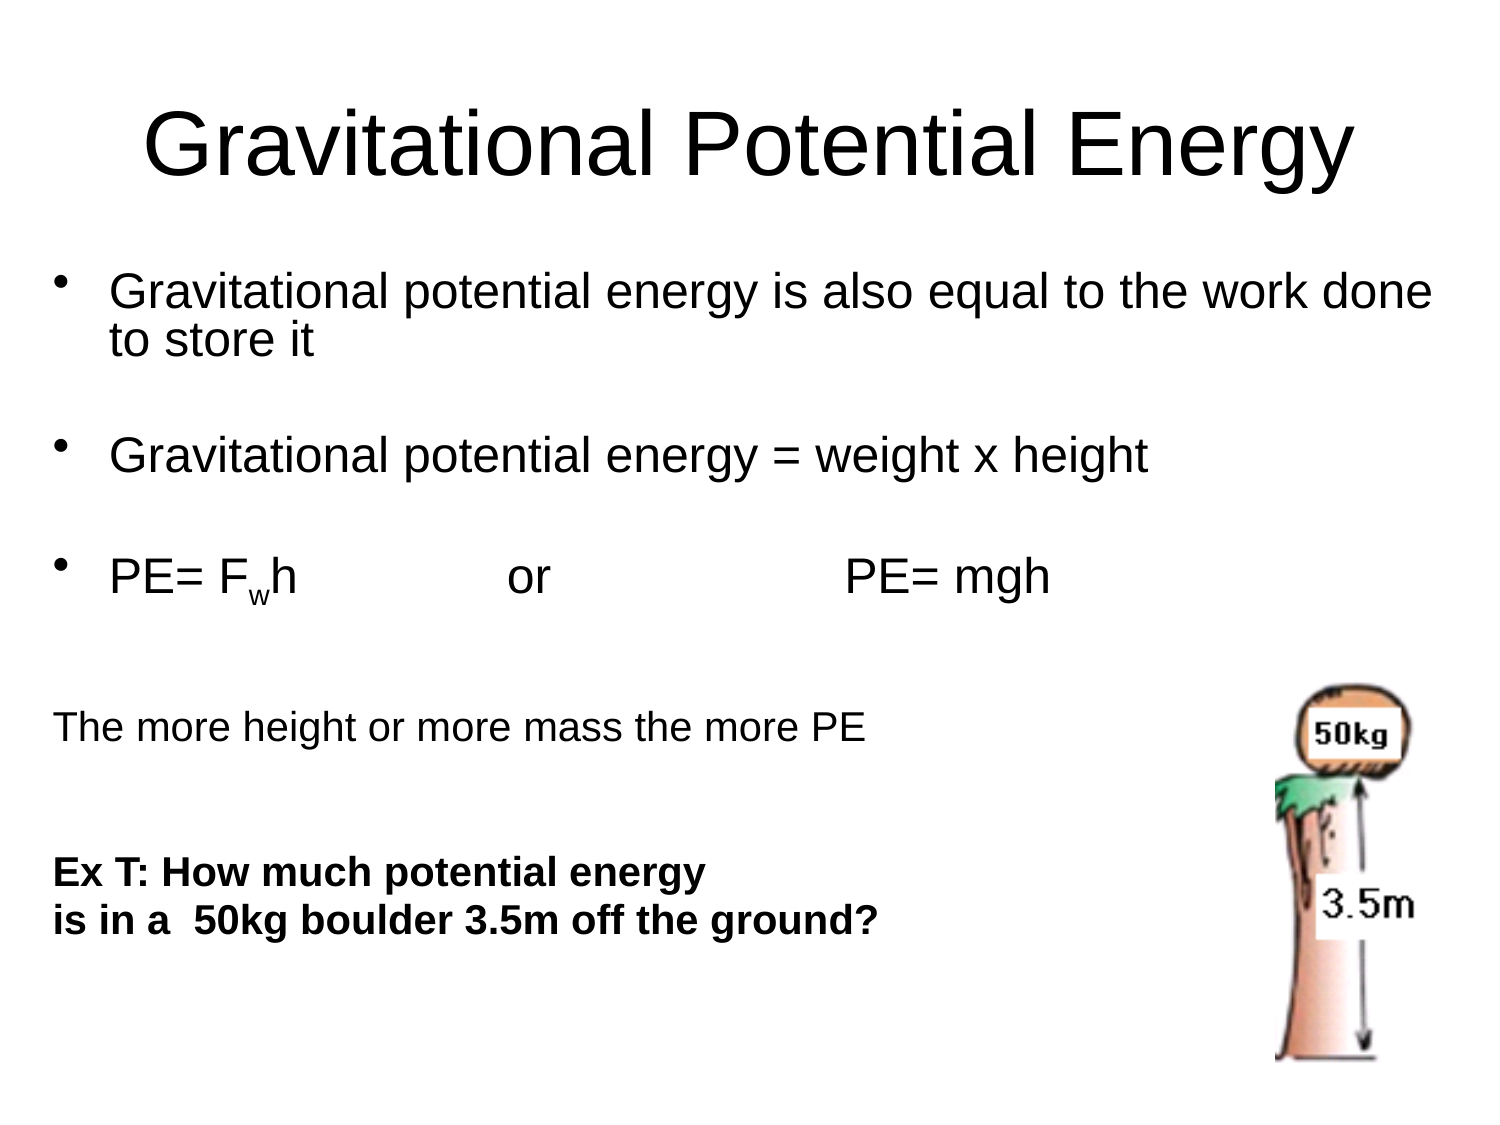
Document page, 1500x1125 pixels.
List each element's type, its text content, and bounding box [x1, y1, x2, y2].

list Gravitational potential energy is also equal to the work done to store it Gravitational potential energy = weight x height PE= Fwh or PE= mgh The more height or more mass the more PE Ex T: How much potential energy is in a 50kg boulder 3.5m off the ground? [37, 262, 1500, 1063]
picture [1274, 674, 1425, 1076]
title Gravitational Potential Energy [74, 44, 1426, 233]
